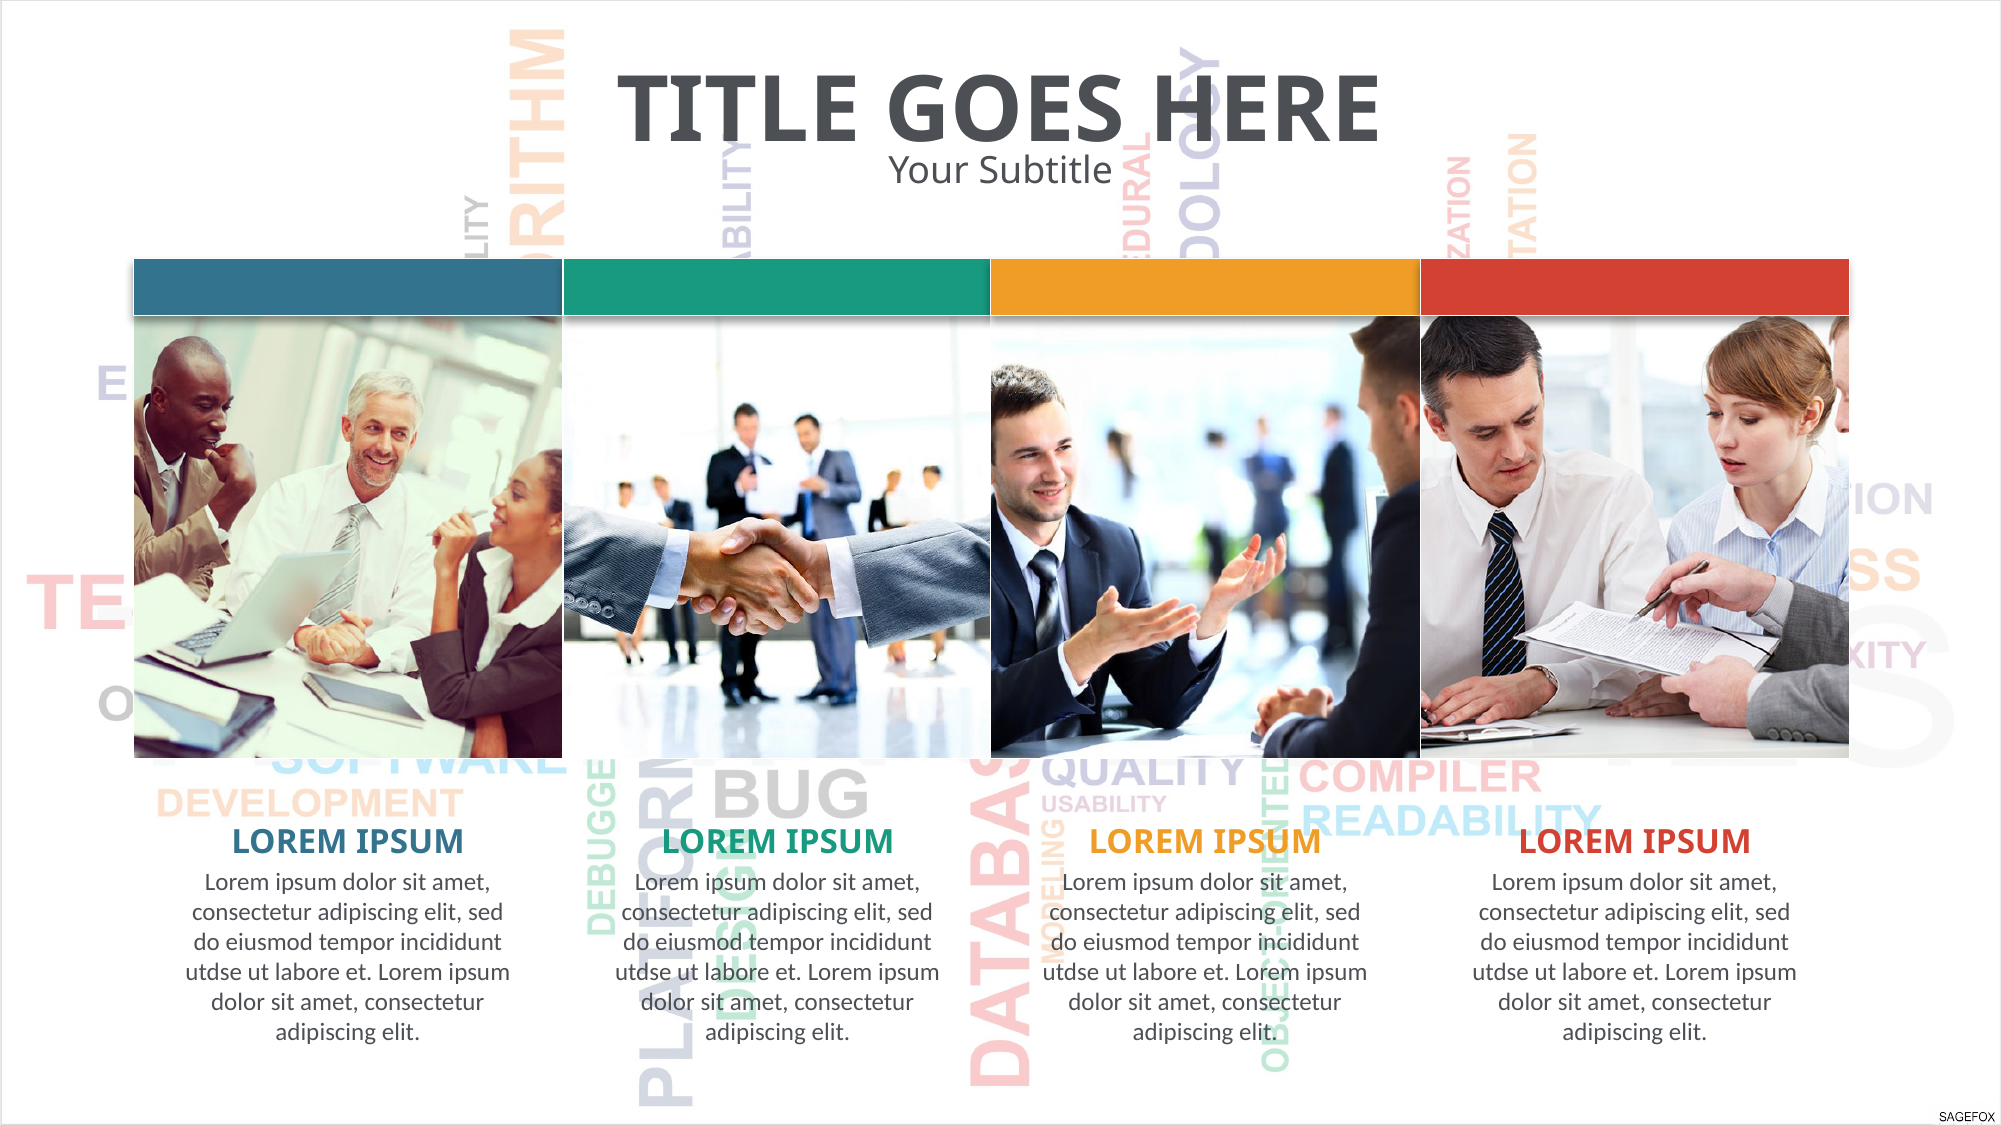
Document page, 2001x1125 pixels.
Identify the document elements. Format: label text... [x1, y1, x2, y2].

text_box [562, 257, 989, 316]
text_box LOREM IPSUM Lorem ipsum dolor sit amet, consectetur adipiscing elit, sed do eiusmod tempor incididunt utdse ut labore et. Lorem ipsum dolor sit amet, consectetur adipiscing elit. [1455, 815, 1816, 1050]
text_box LOREM IPSUM Lorem ipsum dolor sit amet, consectetur adipiscing elit, sed do eiusmod tempor incididunt utdse ut labore et. Lorem ipsum dolor sit amet, consectetur adipiscing elit. [597, 815, 958, 1050]
text_box [989, 257, 1419, 316]
text_box [989, 325, 1419, 759]
text_box LOREM IPSUM Lorem ipsum dolor sit amet, consectetur adipiscing elit, sed do eiusmod tempor incididunt utdse ut labore et. Lorem ipsum dolor sit amet, consectetur adipiscing elit. [1025, 815, 1386, 1050]
text_box [1419, 325, 1851, 759]
text_box [1419, 257, 1851, 316]
text_box LOREM IPSUM Lorem ipsum dolor sit amet, consectetur adipiscing elit, sed do eiusmod tempor incididunt utdse ut labore et. Lorem ipsum dolor sit amet, consectetur adipiscing elit. [168, 815, 529, 1050]
text_box [132, 325, 562, 759]
picture [1936, 1111, 1997, 1125]
text_box [132, 257, 562, 316]
text_box [562, 325, 989, 759]
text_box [548, 42, 1452, 199]
